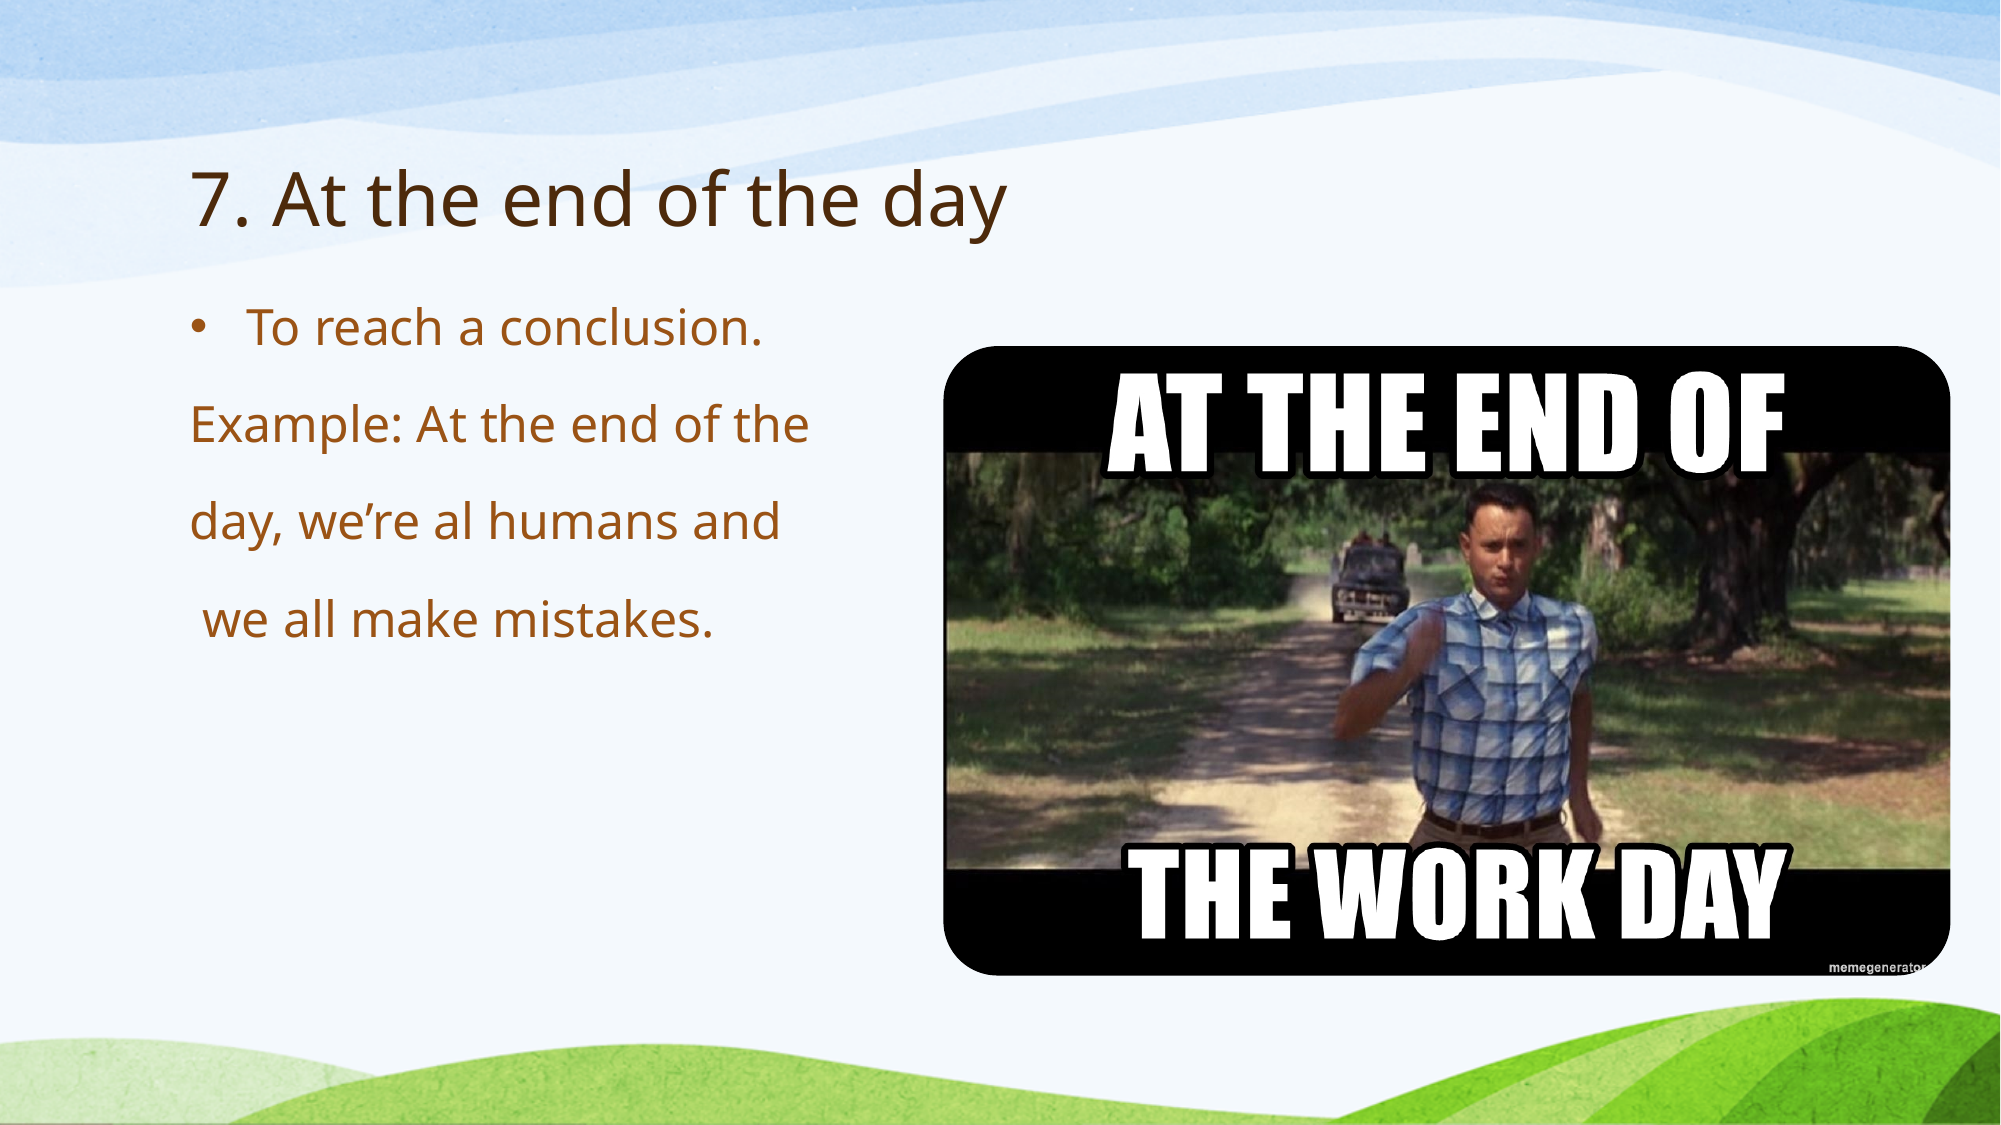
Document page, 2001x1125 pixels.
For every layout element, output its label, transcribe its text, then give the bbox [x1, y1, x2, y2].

picture [0, 0, 2001, 1125]
list To reach a conclusion. Example: At the end of the day, we’re al humans and we all make mistakes. [174, 287, 1825, 982]
title 7. At the end of the day [174, 50, 1825, 250]
